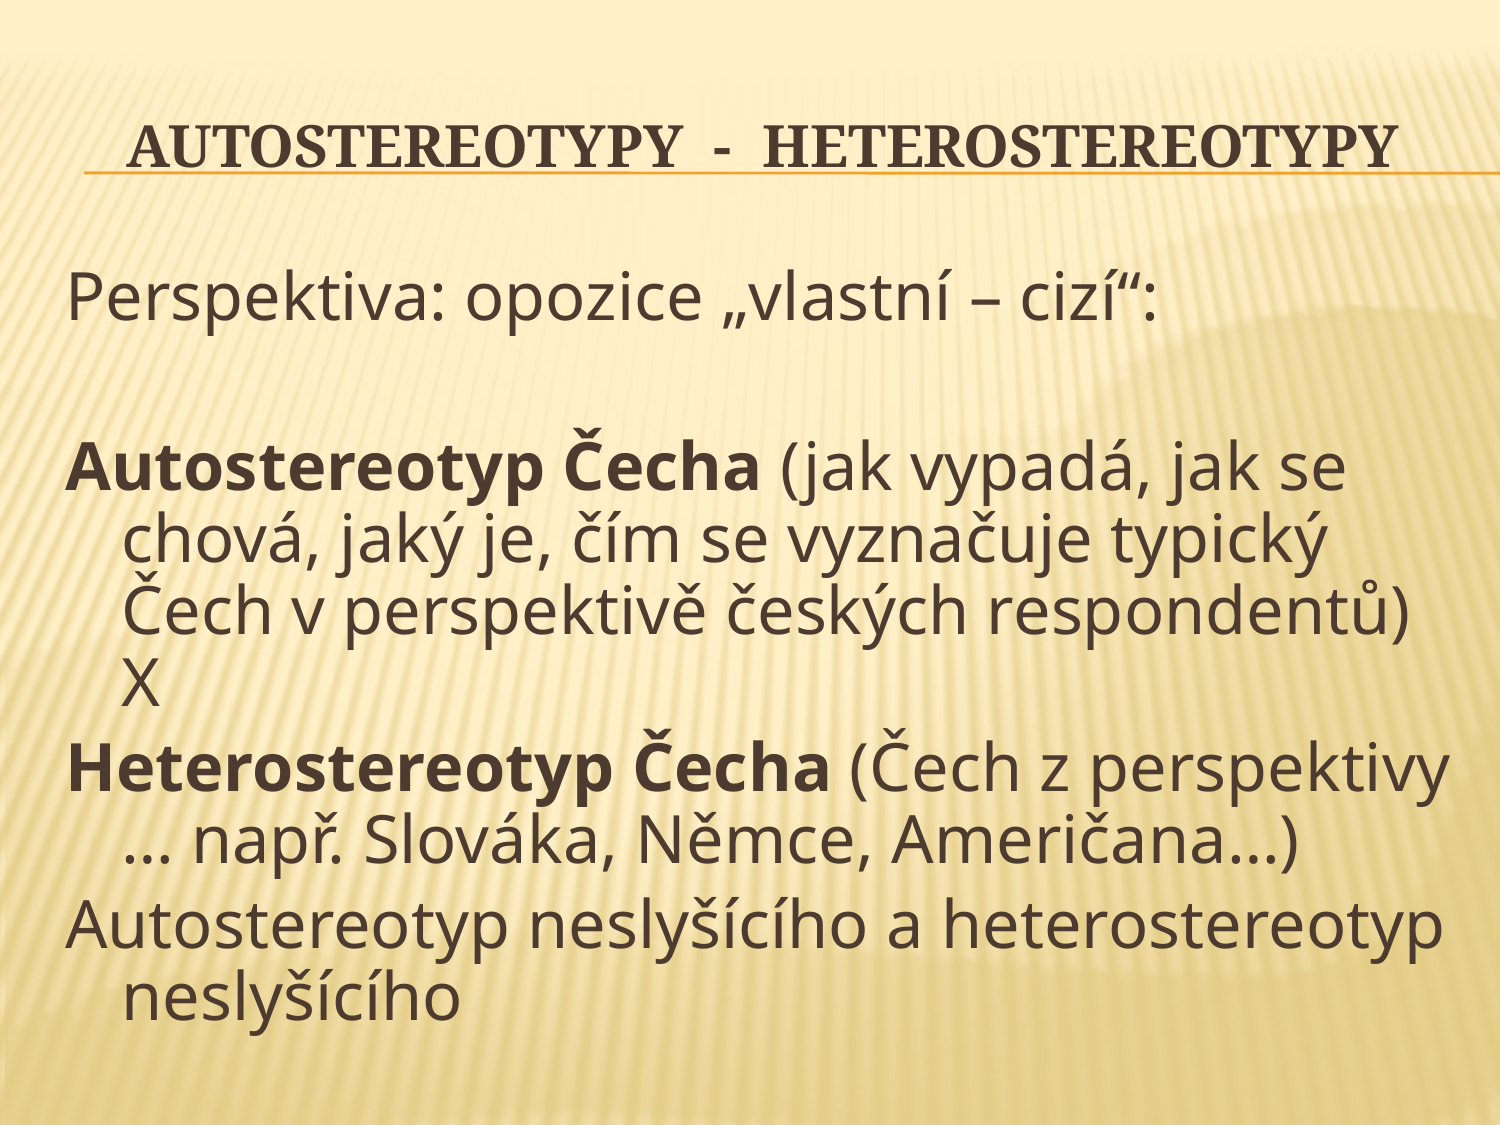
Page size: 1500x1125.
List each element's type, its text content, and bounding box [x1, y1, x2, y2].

title Autostereotypy - heterostereotypy [50, 75, 1475, 213]
list Perspektiva: opozice „vlastní – cizí“: Autostereotyp Čecha (jak vypadá, jak se chová, jaký je, čím se vyznačuje typický Čech v perspektivě českých respondentů) X Heterostereotyp Čecha (Čech z perspektivy … např. Slováka, Němce, Američana…) Autostereotyp neslyšícího a heterostereotyp neslyšícího [49, 254, 1476, 998]
